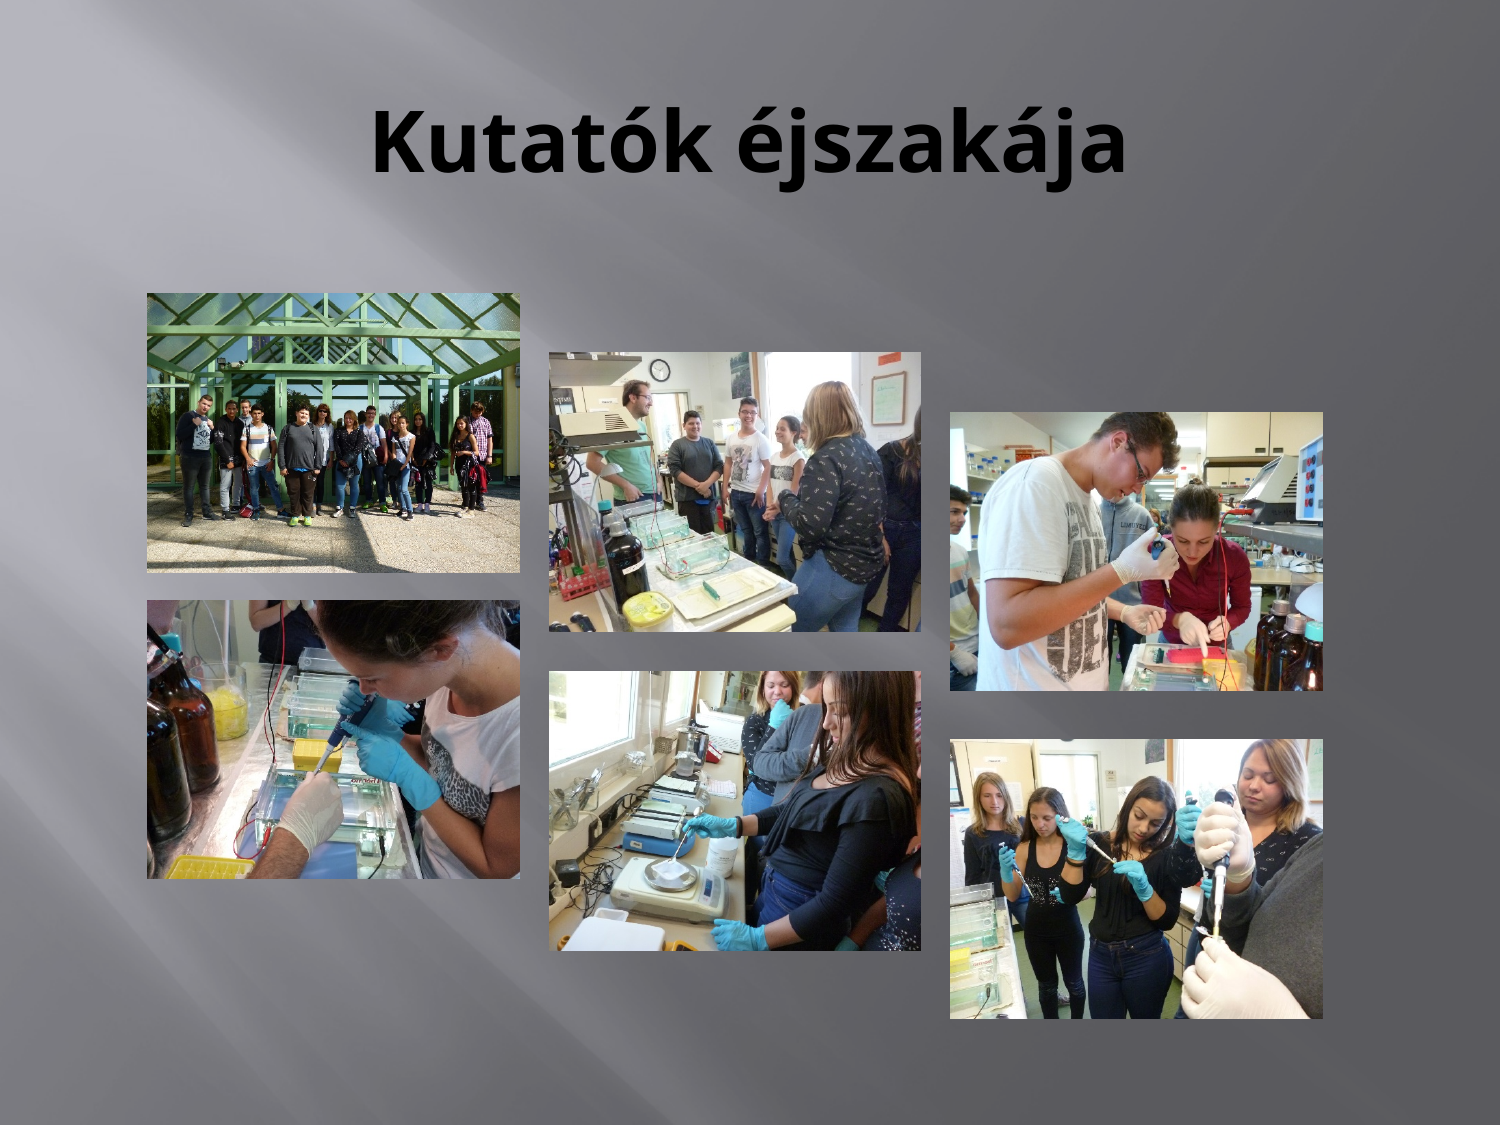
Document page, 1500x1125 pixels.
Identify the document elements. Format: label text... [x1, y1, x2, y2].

picture [548, 352, 922, 632]
title Kutatók éjszakája [75, 45, 1425, 233]
picture [950, 739, 1323, 1019]
picture [147, 293, 520, 573]
picture [548, 671, 922, 951]
picture [147, 599, 520, 880]
picture [950, 411, 1323, 691]
